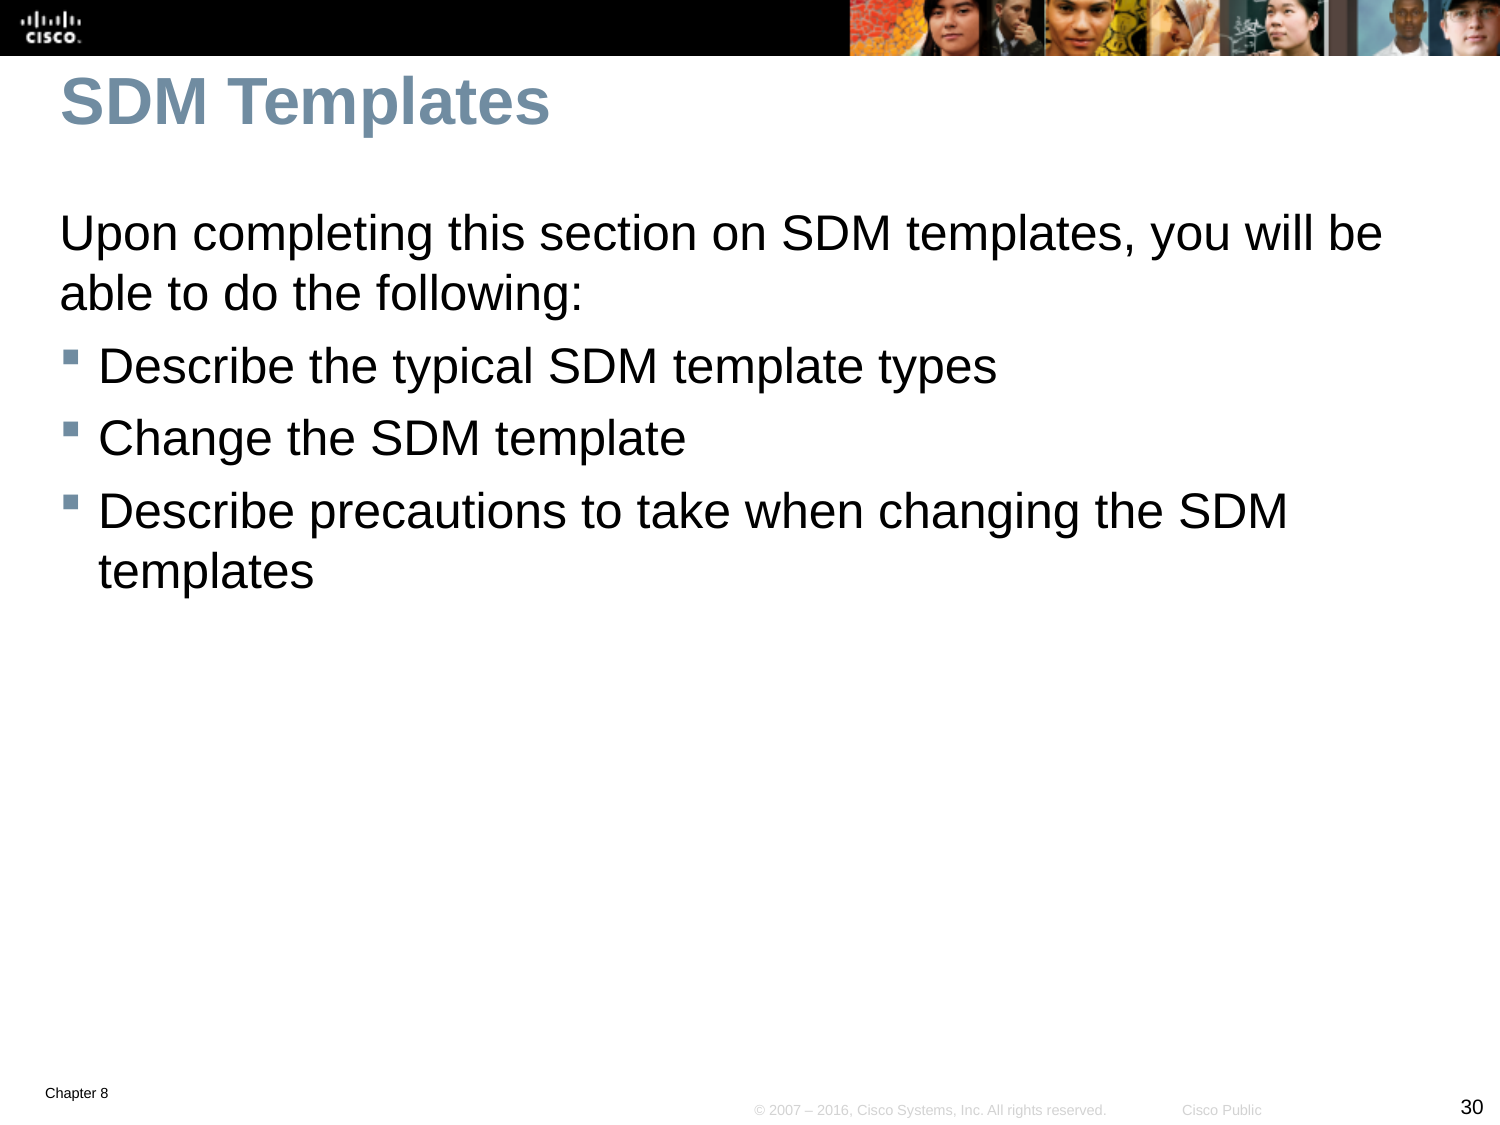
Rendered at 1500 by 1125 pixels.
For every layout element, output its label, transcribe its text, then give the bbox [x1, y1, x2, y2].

picture [0, 0, 1500, 56]
title SDM Templates [45, 59, 1444, 182]
list Upon completing this section on SDM templates, you will be able to do the following: Describe the typical SDM template types Change the SDM template Describe precautions to take when changing the SDM templates [45, 193, 1444, 1037]
